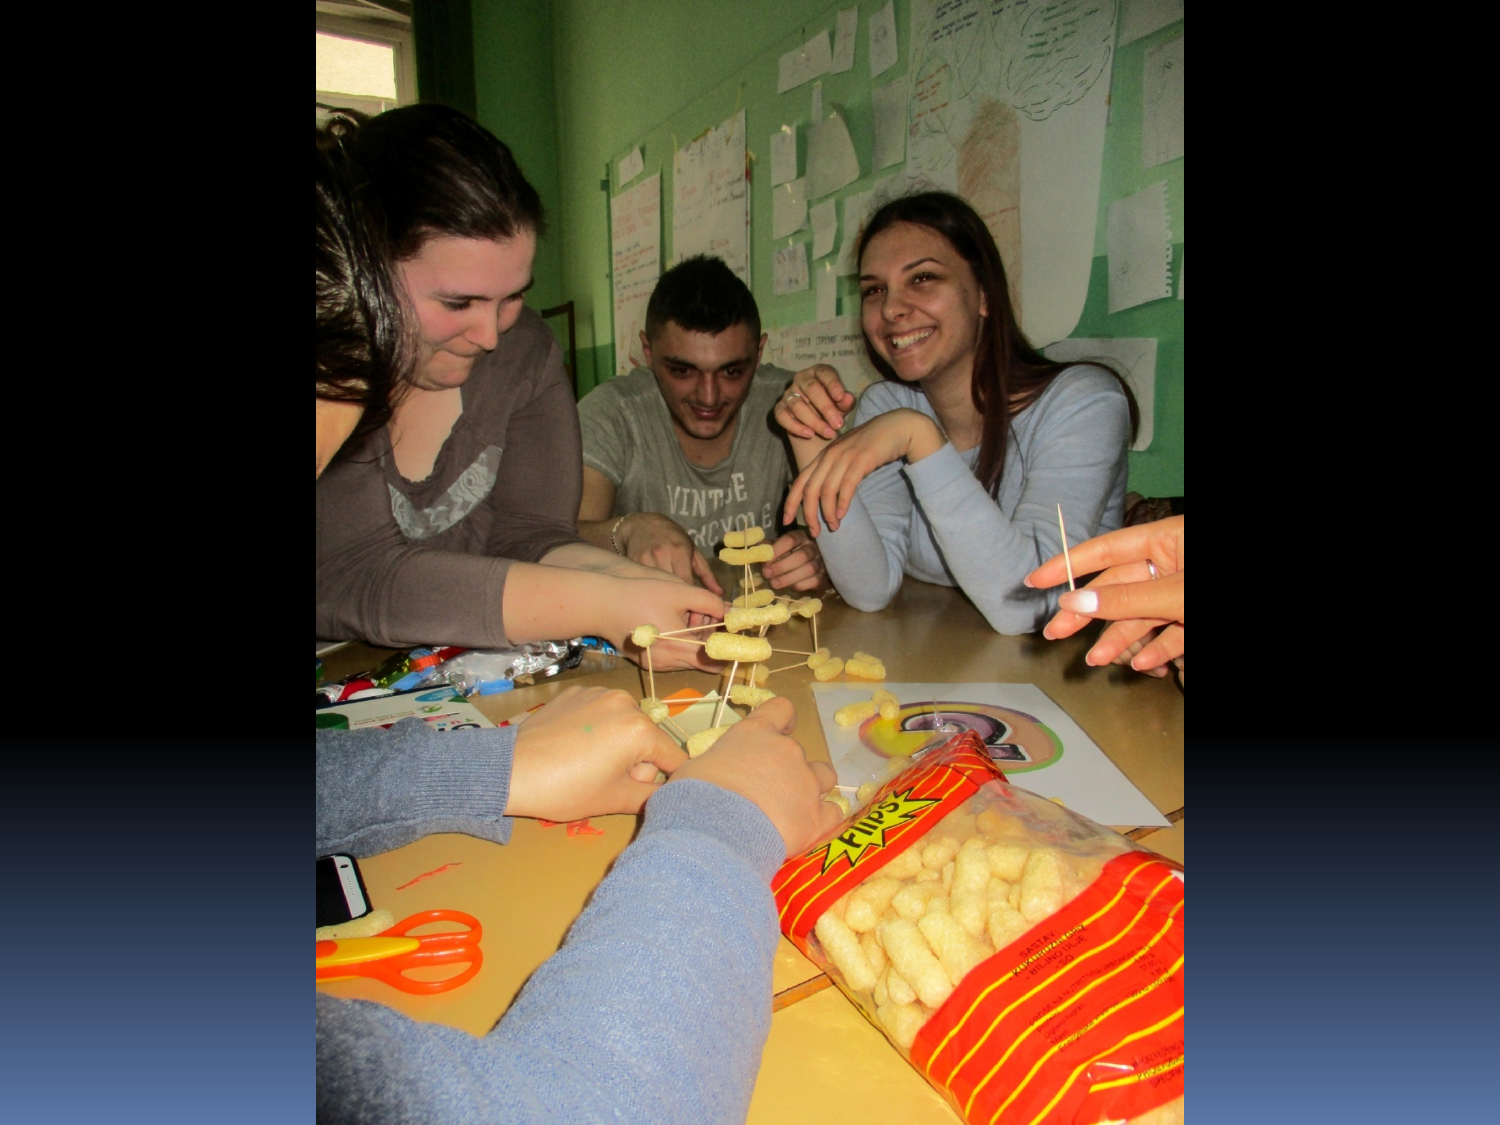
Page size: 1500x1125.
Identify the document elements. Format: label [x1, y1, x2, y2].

picture [315, 0, 1184, 1125]
